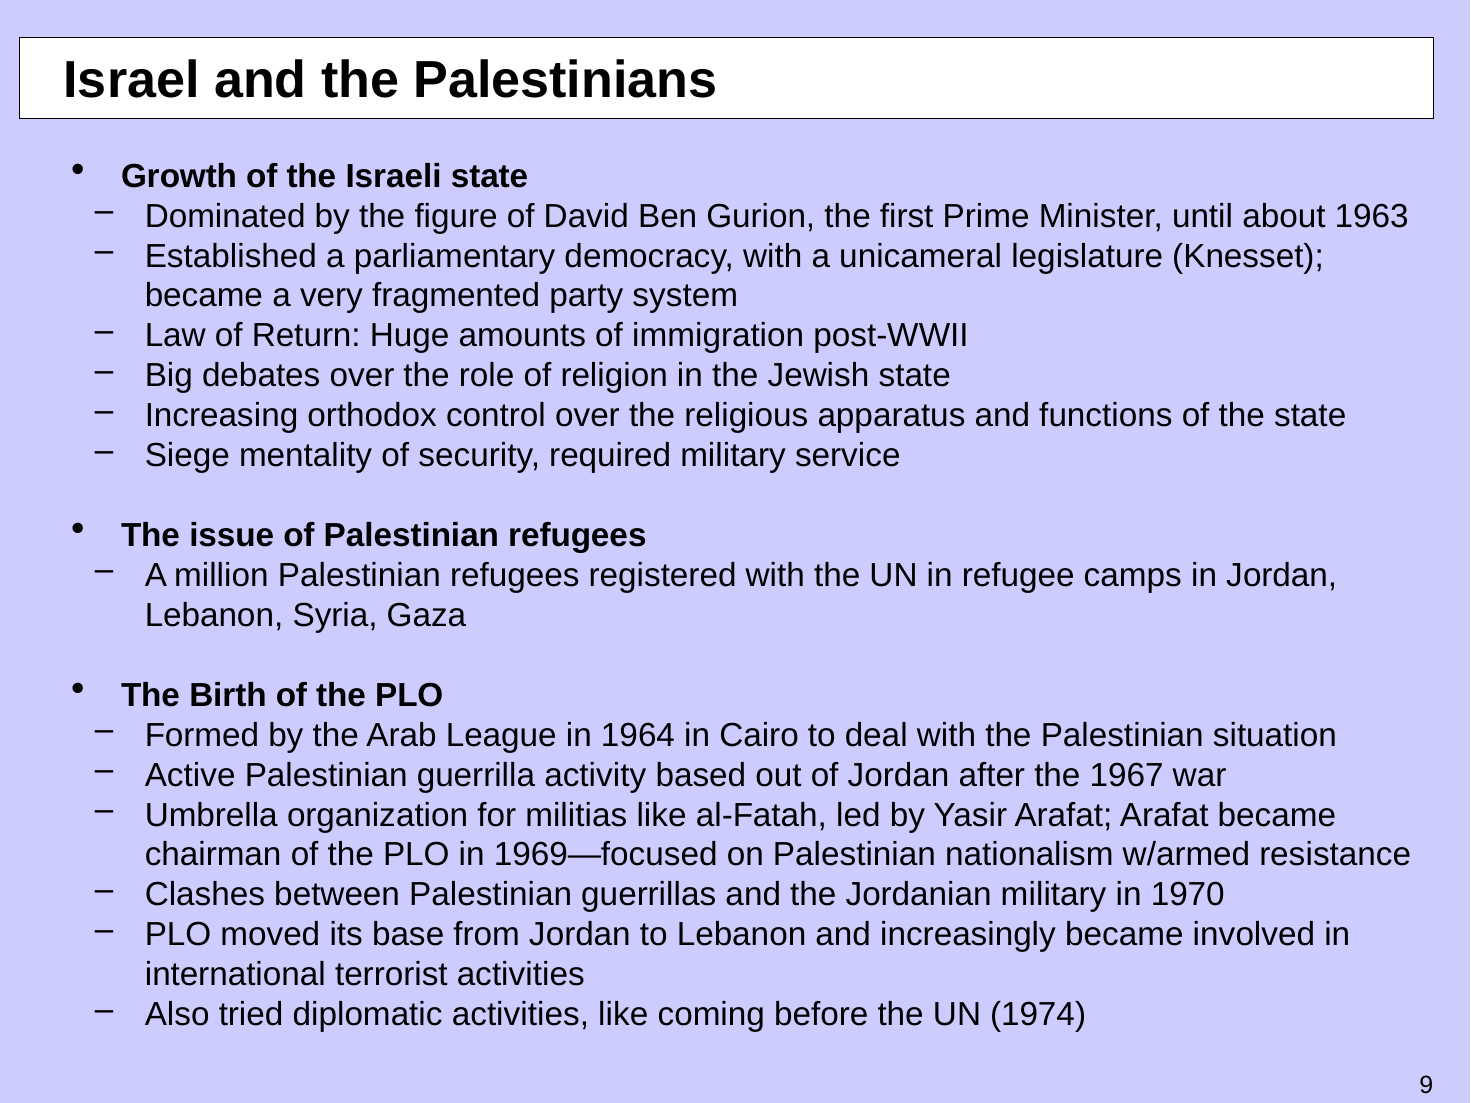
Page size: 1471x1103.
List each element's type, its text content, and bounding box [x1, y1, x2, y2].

slide_number 8 [1427, 1067, 1434, 1099]
text_box Growth of the Israeli state Dominated by the figure of David Ben Gurion, the first Prime Minister, until about 1963 Established a parliamentary democracy, with a unicameral legislature (Knesset); became a very fragmented party system Law of Return: Huge amounts of immigration post-WWII Big debates over the role of religion in the Jewish state Increasing orthodox control over the religious apparatus and functions of the state Siege mentality of security, required military service The issue of Palestinian refugees A million Palestinian refugees registered with the UN in refugee camps in Jordan, Lebanon, Syria, Gaza The Birth of the PLO Formed by the Arab League in 1964 in Cairo to deal with the Palestinian situation Active Palestinian guerrilla activity based out of Jordan after the 1967 war Umbrella organization for militias like al-Fatah, led by Yasir Arafat; Arafat became chairman of the PLO in 1969—focused on Palestinian nationalism w/armed resistance Clashes between Palestinian guerrillas and the Jordanian military in 1970 PLO moved its base from Jordan to Lebanon and increasingly became involved in international terrorist activities Also tried diplomatic activities, like coming before the UN (1974) [70, 119, 1427, 1103]
title Israel and the Palestinians [19, 37, 1434, 119]
